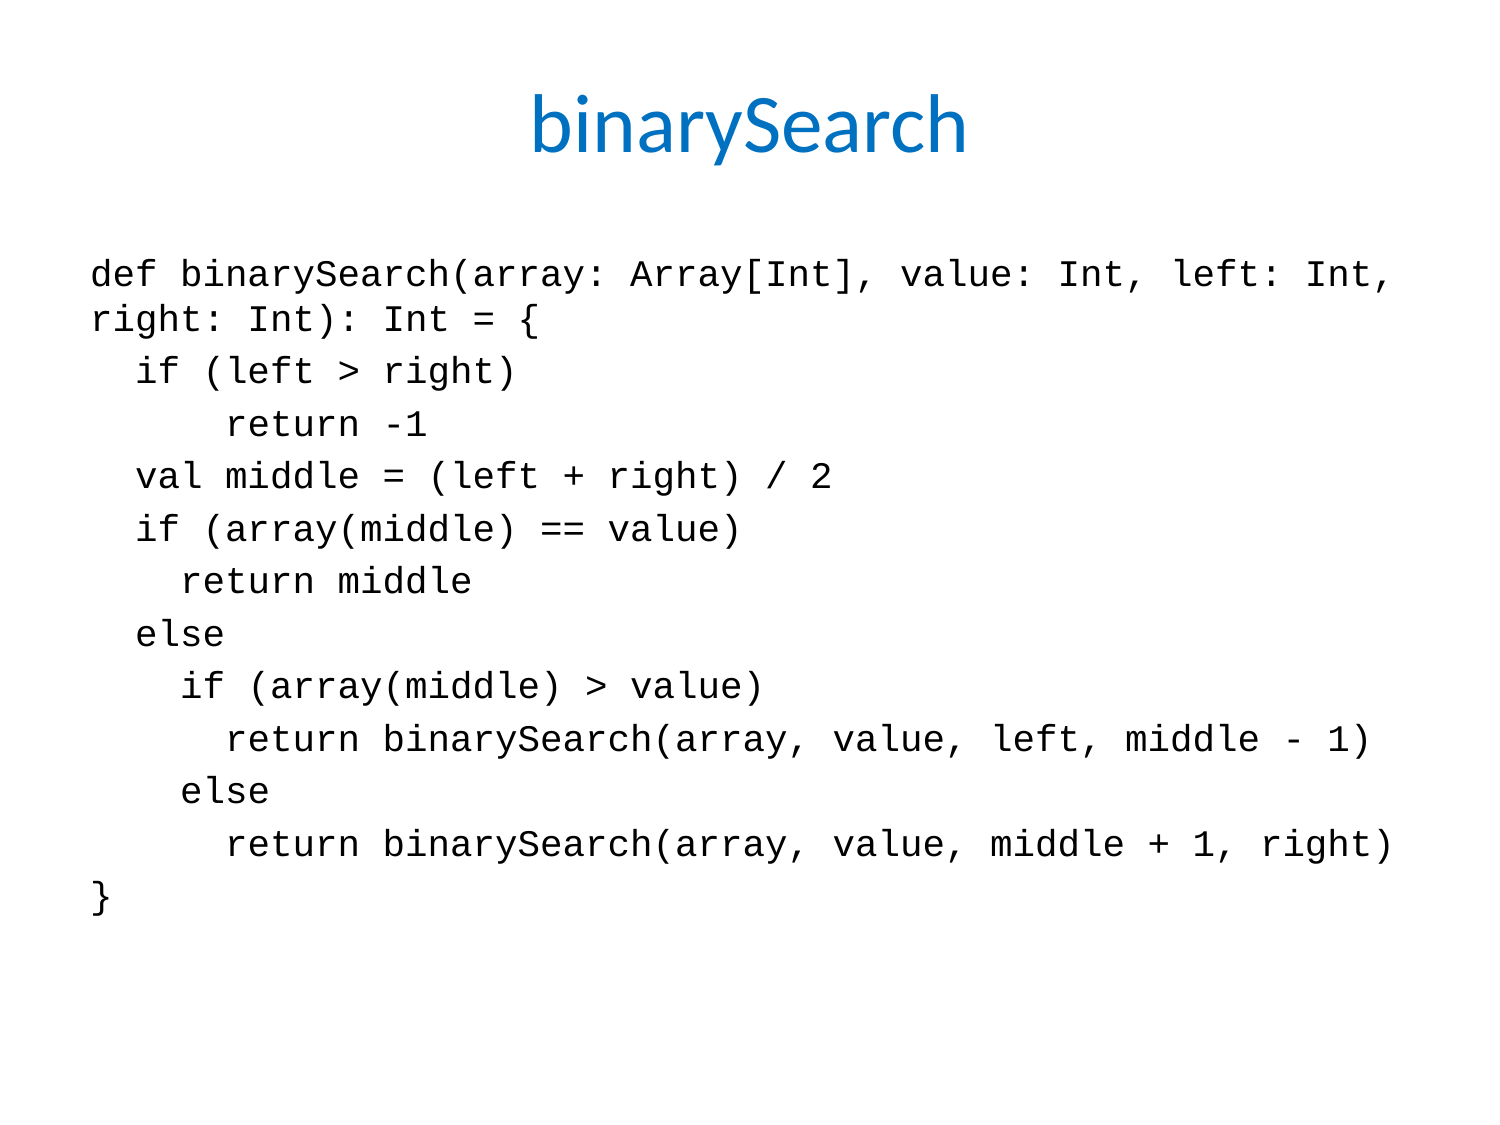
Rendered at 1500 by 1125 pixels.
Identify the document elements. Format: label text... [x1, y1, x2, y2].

title binarySearch [74, 25, 1426, 214]
list def binarySearch(array: Array[Int], value: Int, left: Int, right: Int): Int = { if (left > right) return -1 val middle = (left + right) / 2 if (array(middle) == value) return middle else if (array(middle) > value) return binarySearch(array, value, left, middle - 1) else return binarySearch(array, value, middle + 1, right) } [74, 241, 1426, 1006]
